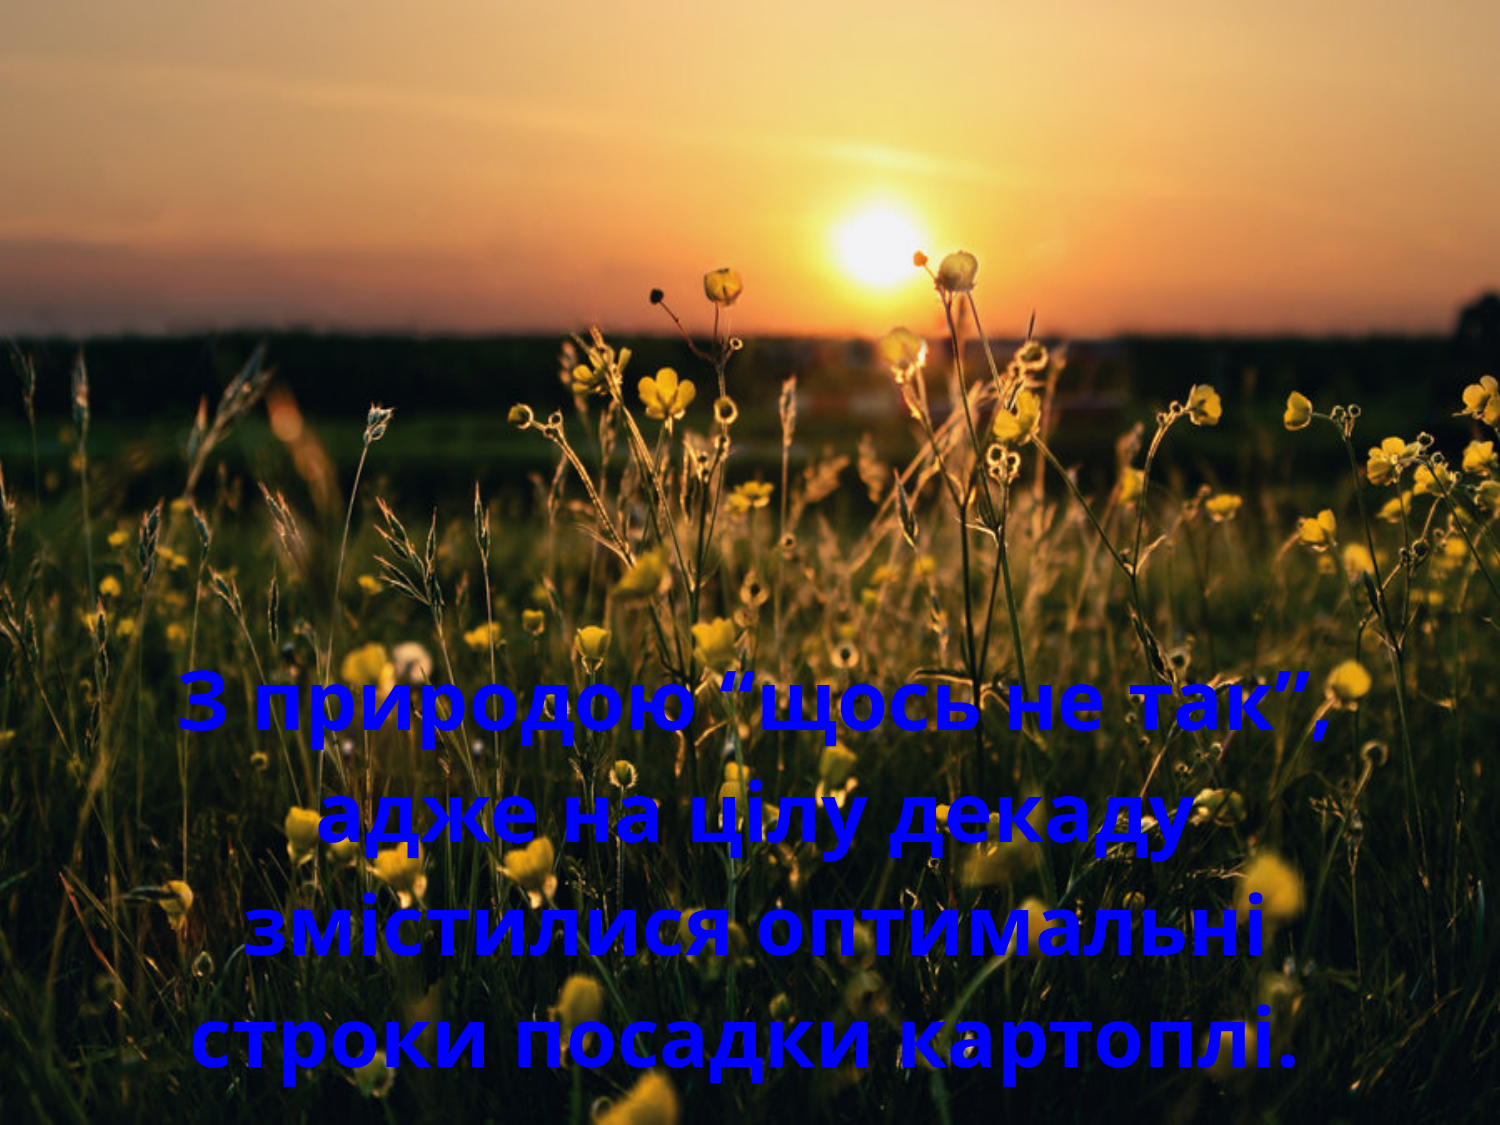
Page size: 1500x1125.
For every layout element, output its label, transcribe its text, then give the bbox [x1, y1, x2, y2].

title З природою “щось не так”, адже на цілу декаду змістилися оптимальні строки посадки картоплі. [93, 632, 1419, 1102]
picture [0, 0, 1500, 1125]
